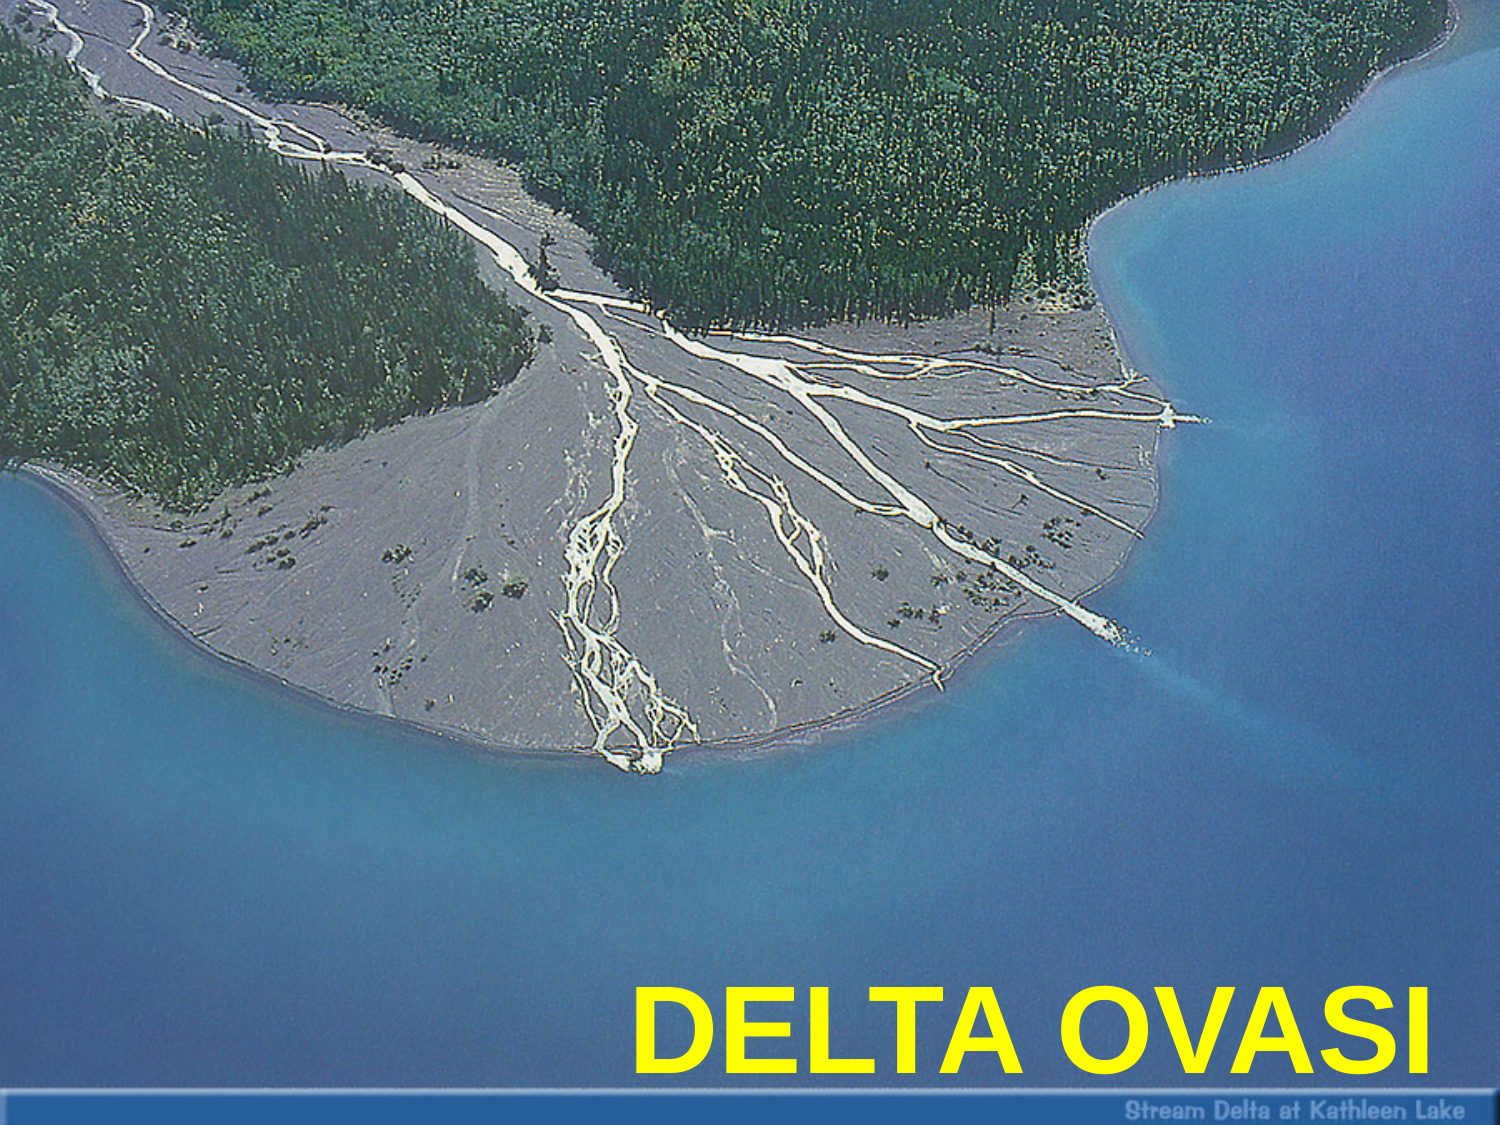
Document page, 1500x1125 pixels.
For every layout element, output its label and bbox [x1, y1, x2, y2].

list [0, 0, 1500, 1125]
